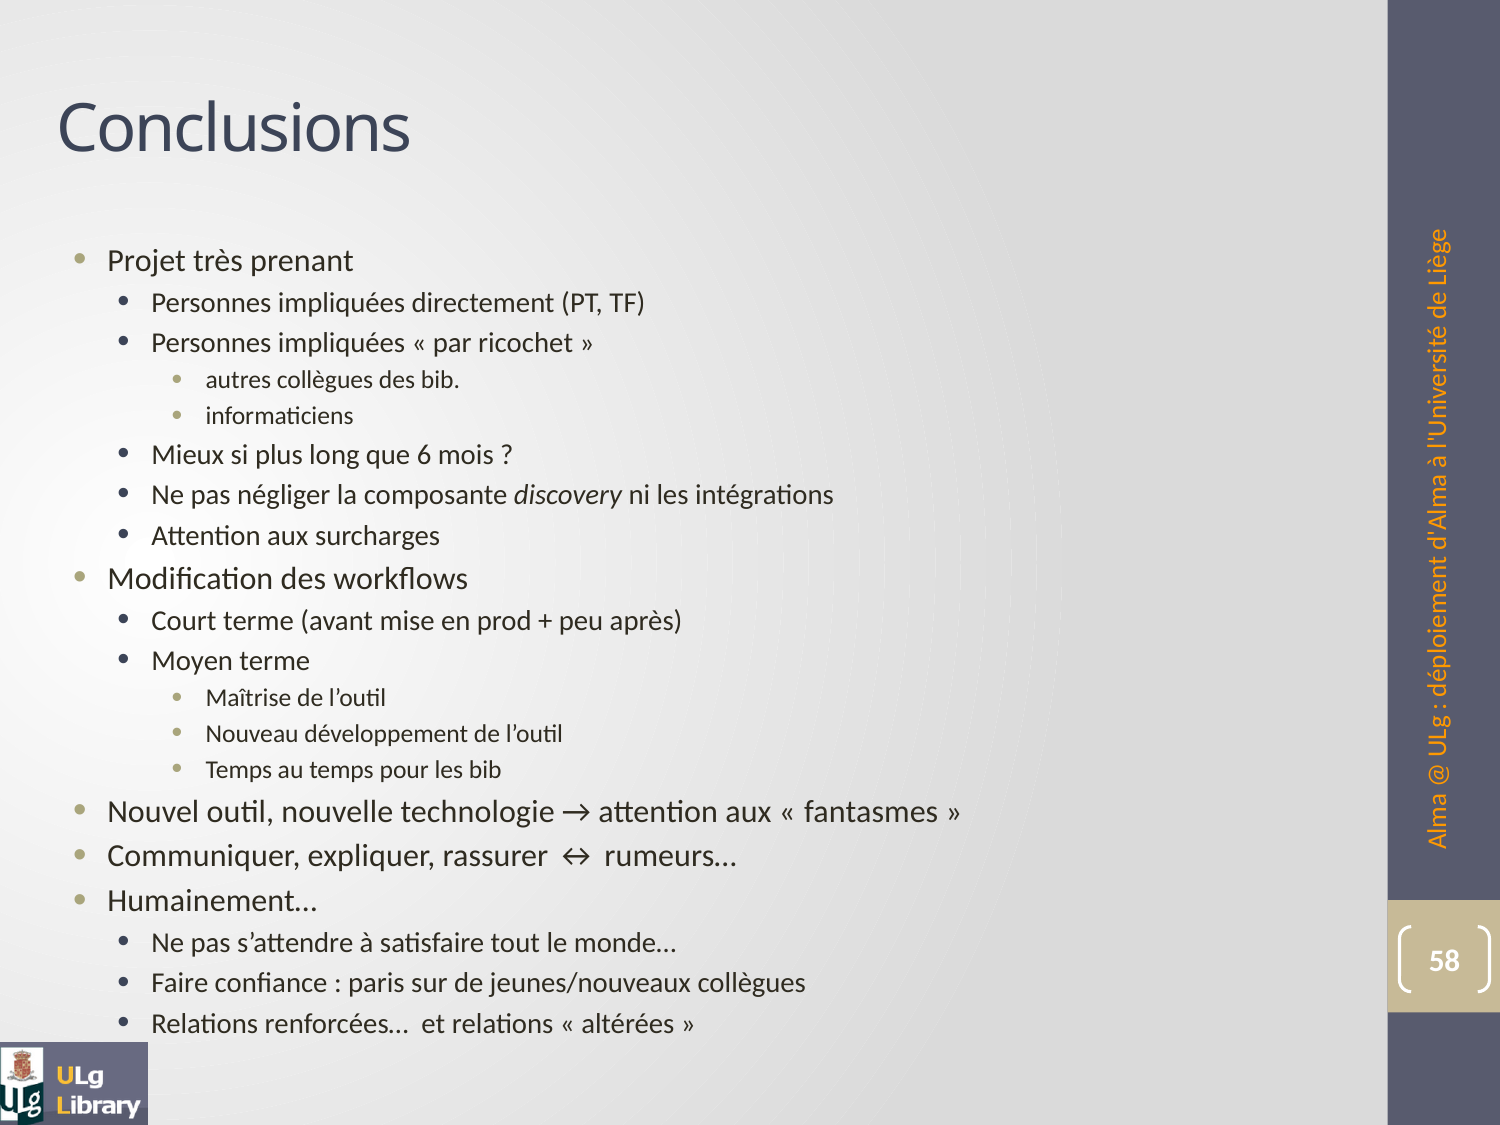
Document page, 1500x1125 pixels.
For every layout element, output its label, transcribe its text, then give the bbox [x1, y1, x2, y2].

list Projet très prenant Personnes impliquées directement (PT, TF) Personnes impliquées « par ricochet » autres collègues des bib. informaticiens Mieux si plus long que 6 mois ? Ne pas négliger la composante discovery ni les intégrations Attention aux surcharges Modification des workflows Court terme (avant mise en prod + peu après) Moyen terme Maîtrise de l’outil Nouveau développement de l’outil Temps au temps pour les bib Nouvel outil, nouvelle technologie → attention aux « fantasmes » Communiquer, expliquer, rassurer ↔ rumeurs… Humainement… Ne pas s’attendre à satisfaire tout le monde… Faire confiance : paris sur de jeunes/nouveaux collègues Relations renforcées… et relations « altérées » [41, 231, 1353, 1050]
picture [0, 1042, 148, 1125]
title Conclusions [41, 30, 1353, 219]
footer Alma @ ULg : déploiement d'Alma à l'Université de Liège [1411, 31, 1472, 865]
slide_number 58 [1397, 925, 1492, 994]
